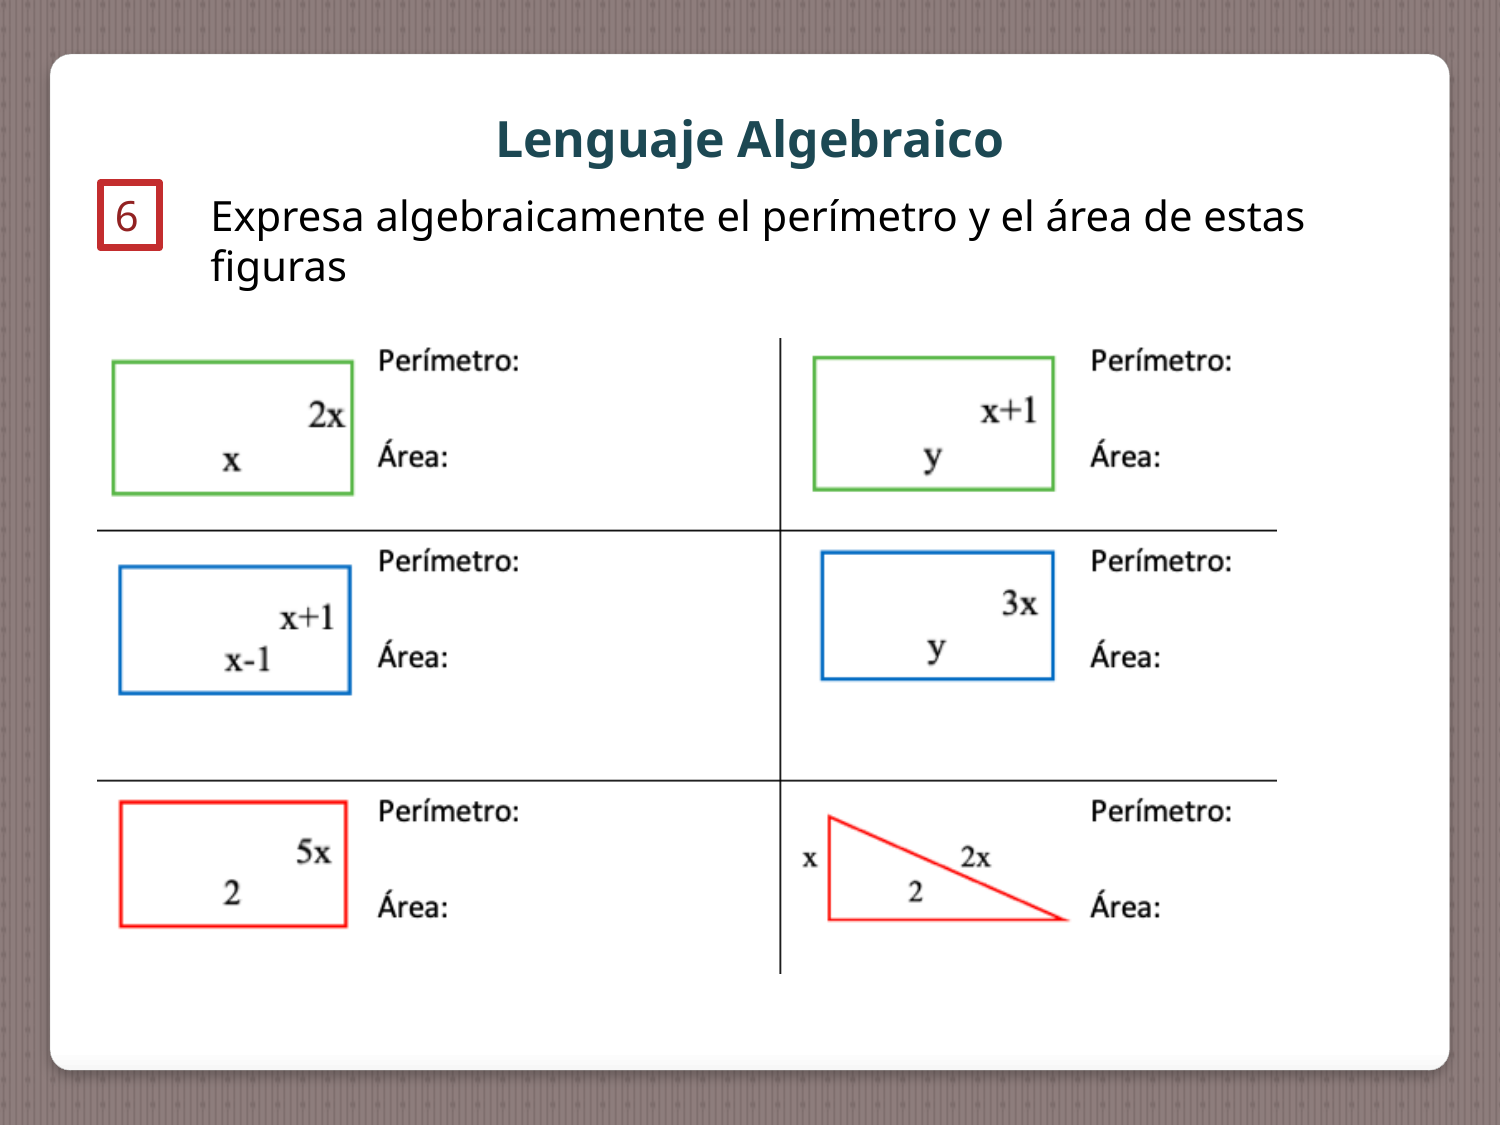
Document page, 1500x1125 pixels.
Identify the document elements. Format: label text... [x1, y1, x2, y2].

text_box Lenguaje Algebraico [378, 99, 1442, 175]
text_box [25, 0, 378, 183]
text_box Expresa algebraicamente el perímetro y el área de estas figuras [195, 182, 1436, 298]
text_box 6 [97, 179, 163, 251]
picture [97, 337, 1277, 975]
